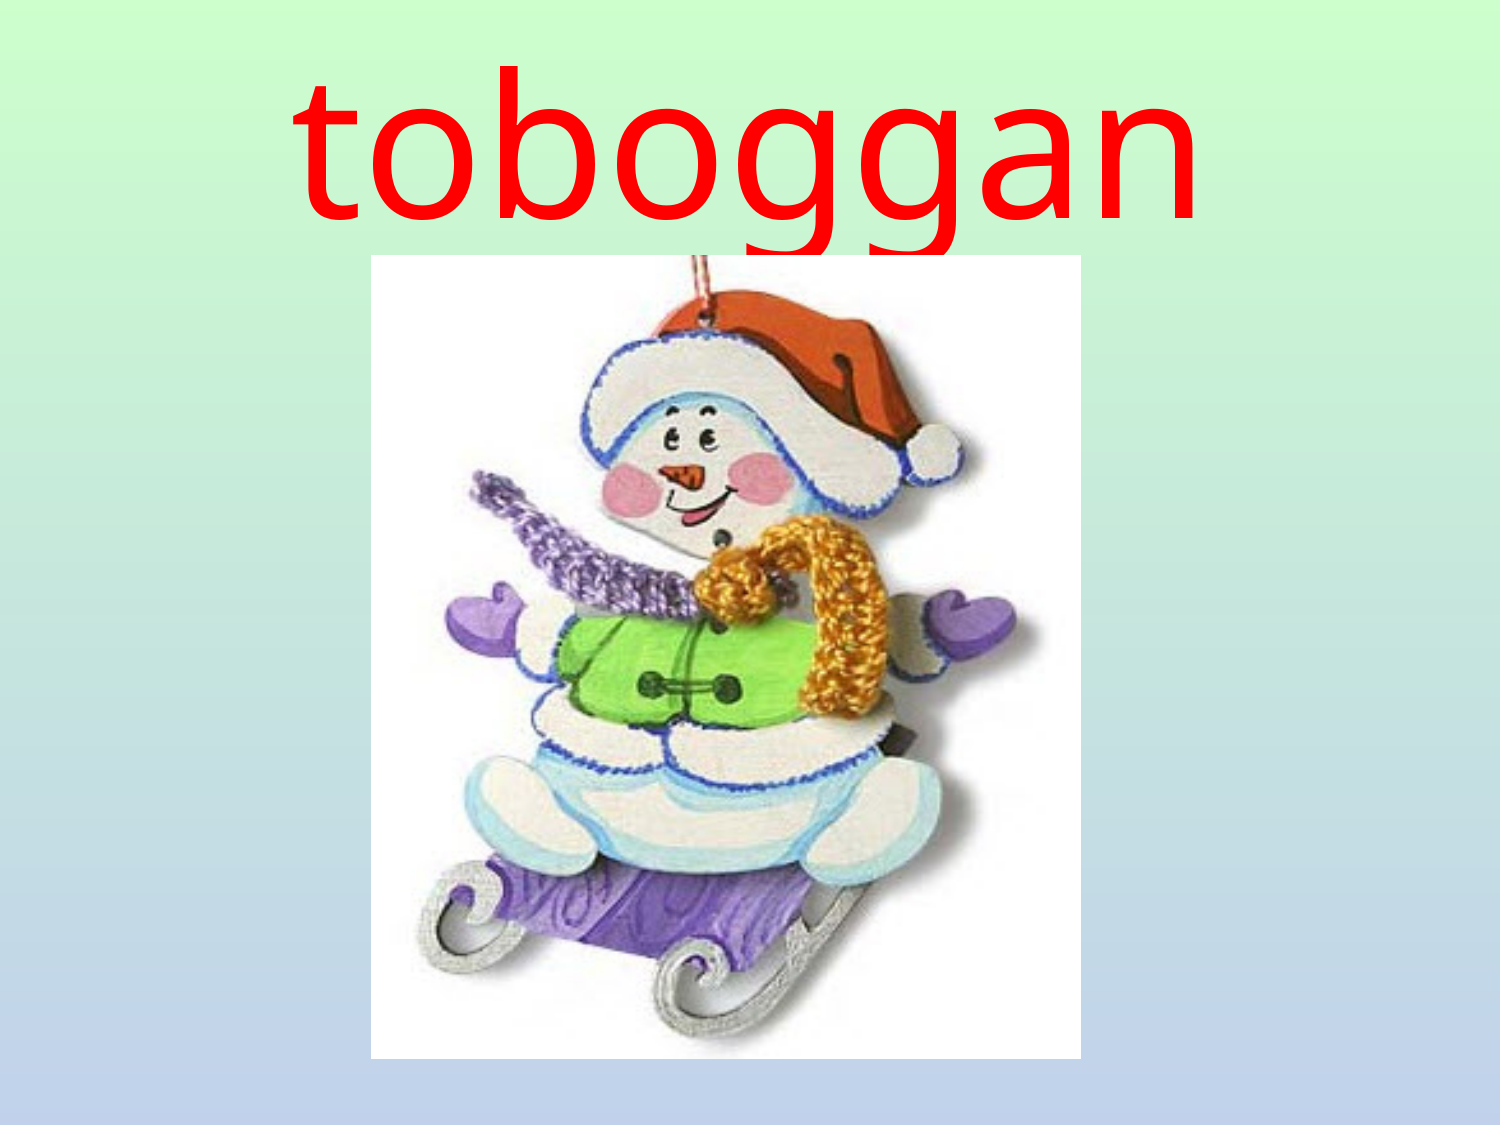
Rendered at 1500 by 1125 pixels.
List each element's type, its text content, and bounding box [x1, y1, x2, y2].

title toboggan [75, 45, 1425, 233]
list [371, 255, 1081, 1059]
